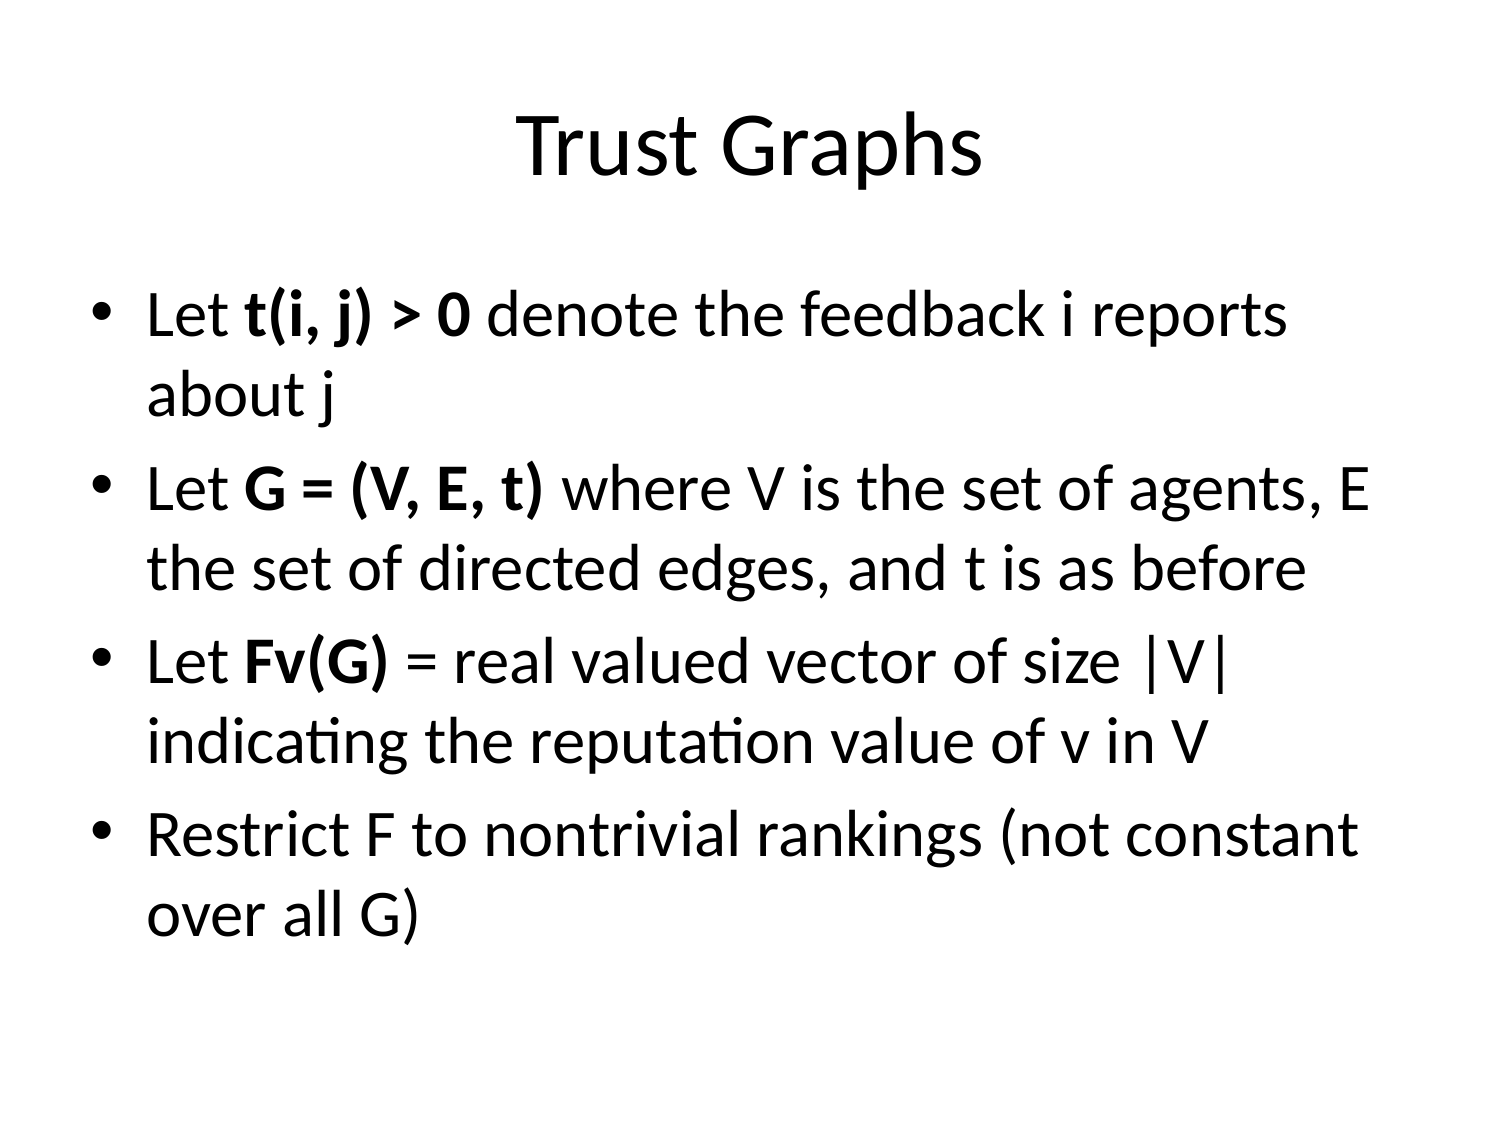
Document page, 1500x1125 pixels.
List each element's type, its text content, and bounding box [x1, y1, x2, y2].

list Let t(i, j) > 0 denote the feedback i reports about j Let G = (V, E, t) where V is the set of agents, E the set of directed edges, and t is as before Let Fv(G) = real valued vector of size |V| indicating the reputation value of v in V Restrict F to nontrivial rankings (not constant over all G) [75, 262, 1425, 1005]
title Trust Graphs [75, 45, 1425, 233]
